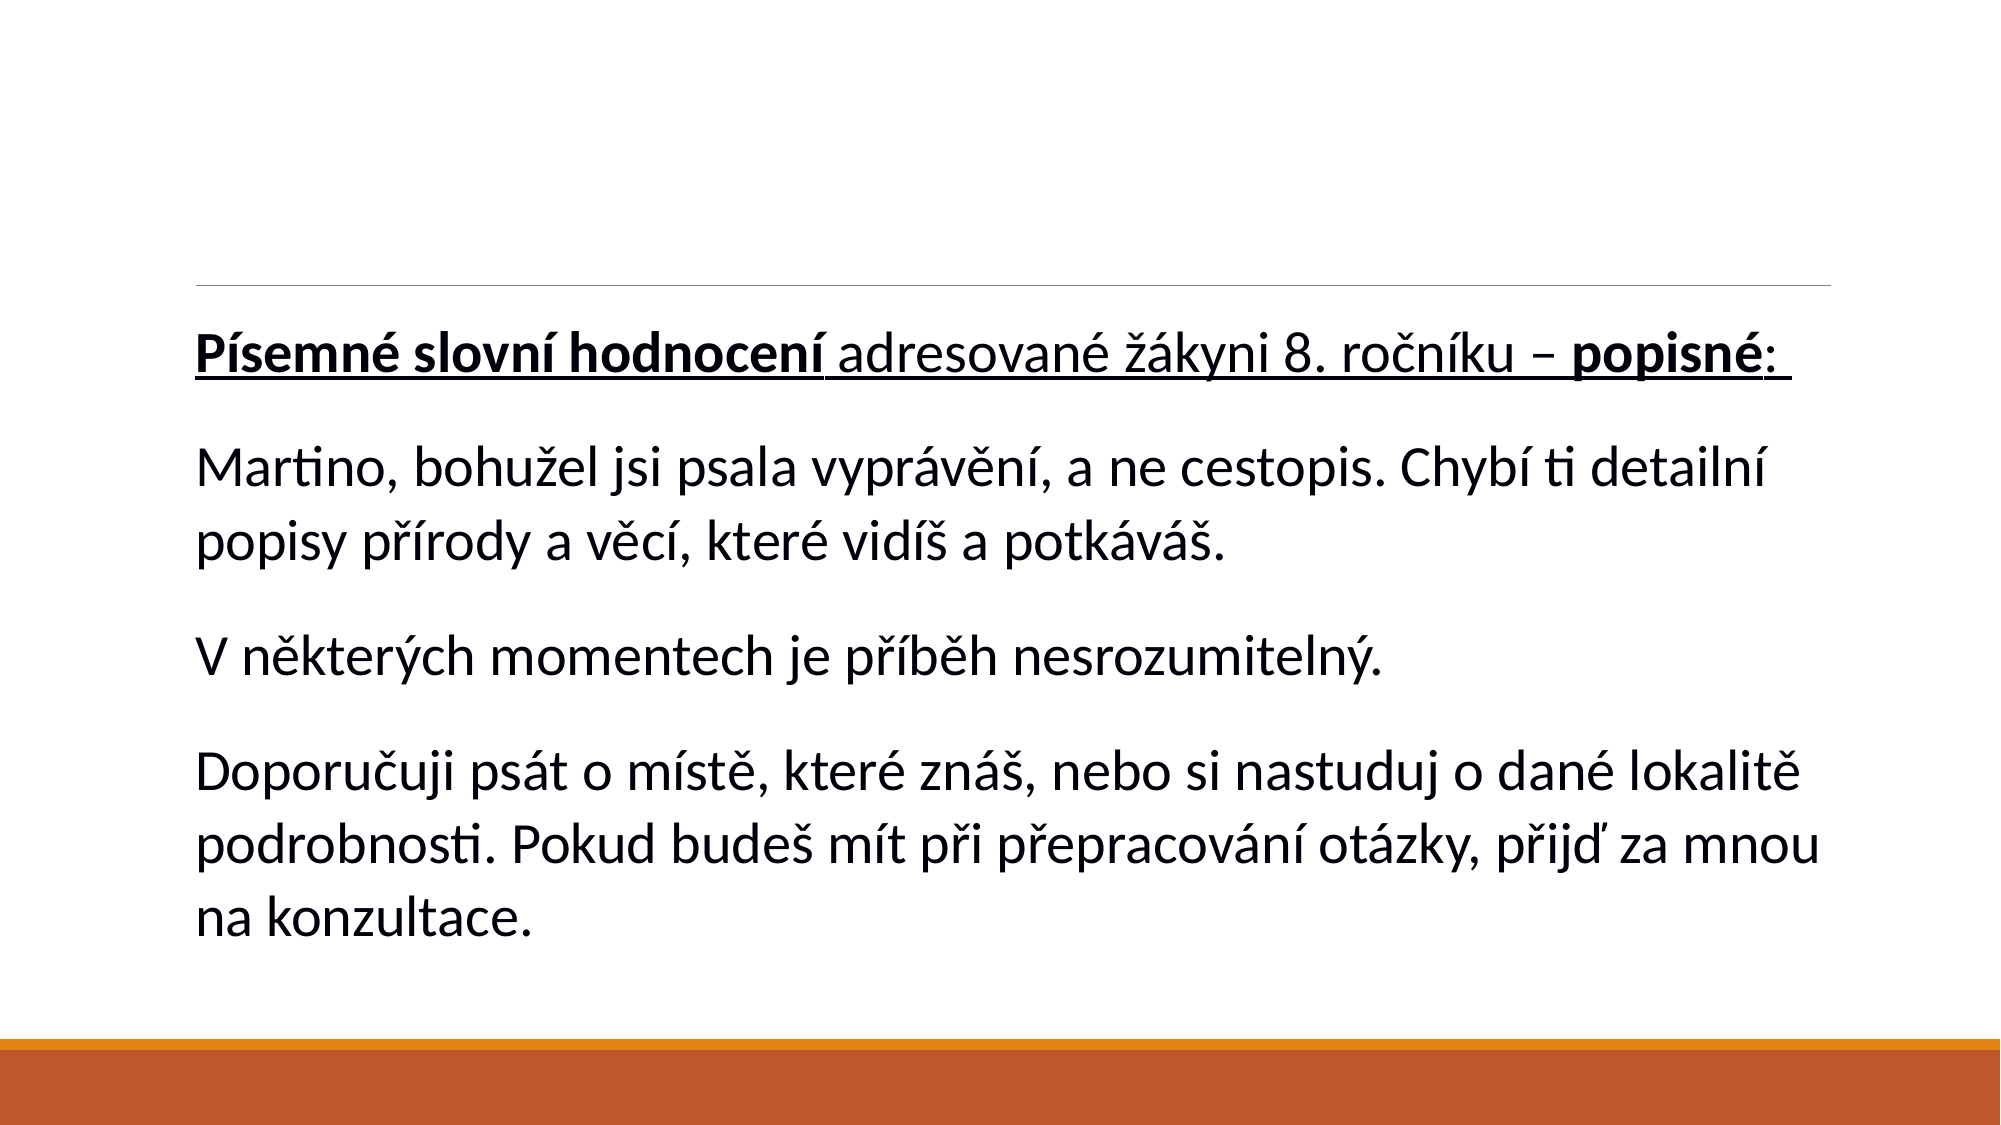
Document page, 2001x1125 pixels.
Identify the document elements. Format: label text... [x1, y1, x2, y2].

list Písemné slovní hodnocení adresované žákyni 8. ročníku – popisné: Martino, bohužel jsi psala vyprávění, a ne cestopis. Chybí ti detailní popisy přírody a věcí, které vidíš a potkáváš. V některých momentech je příběh nesrozumitelný. Doporučuji psát o místě, které znáš, nebo si nastuduj o dané lokalitě podrobnosti. Pokud budeš mít při přepracování otázky, přijď za mnou na konzultace. [180, 302, 1830, 963]
